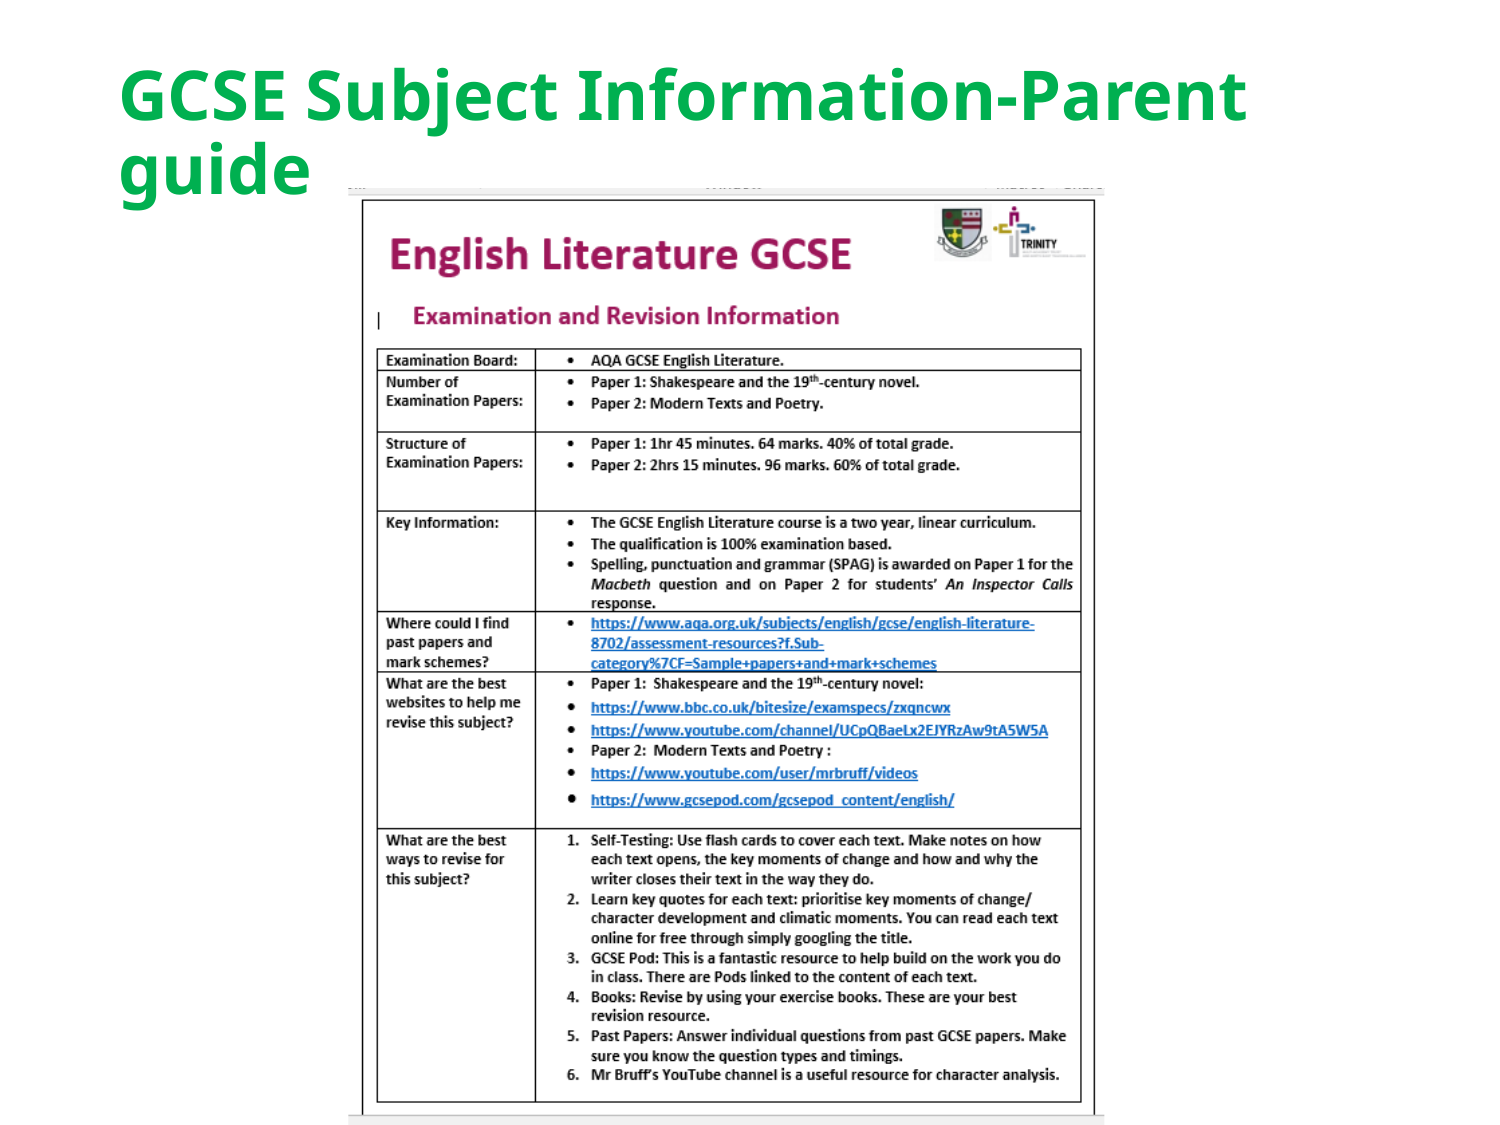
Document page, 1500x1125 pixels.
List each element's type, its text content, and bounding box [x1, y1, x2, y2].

picture [348, 188, 1105, 1125]
title GCSE Subject Information-Parent guide [103, 26, 1397, 244]
